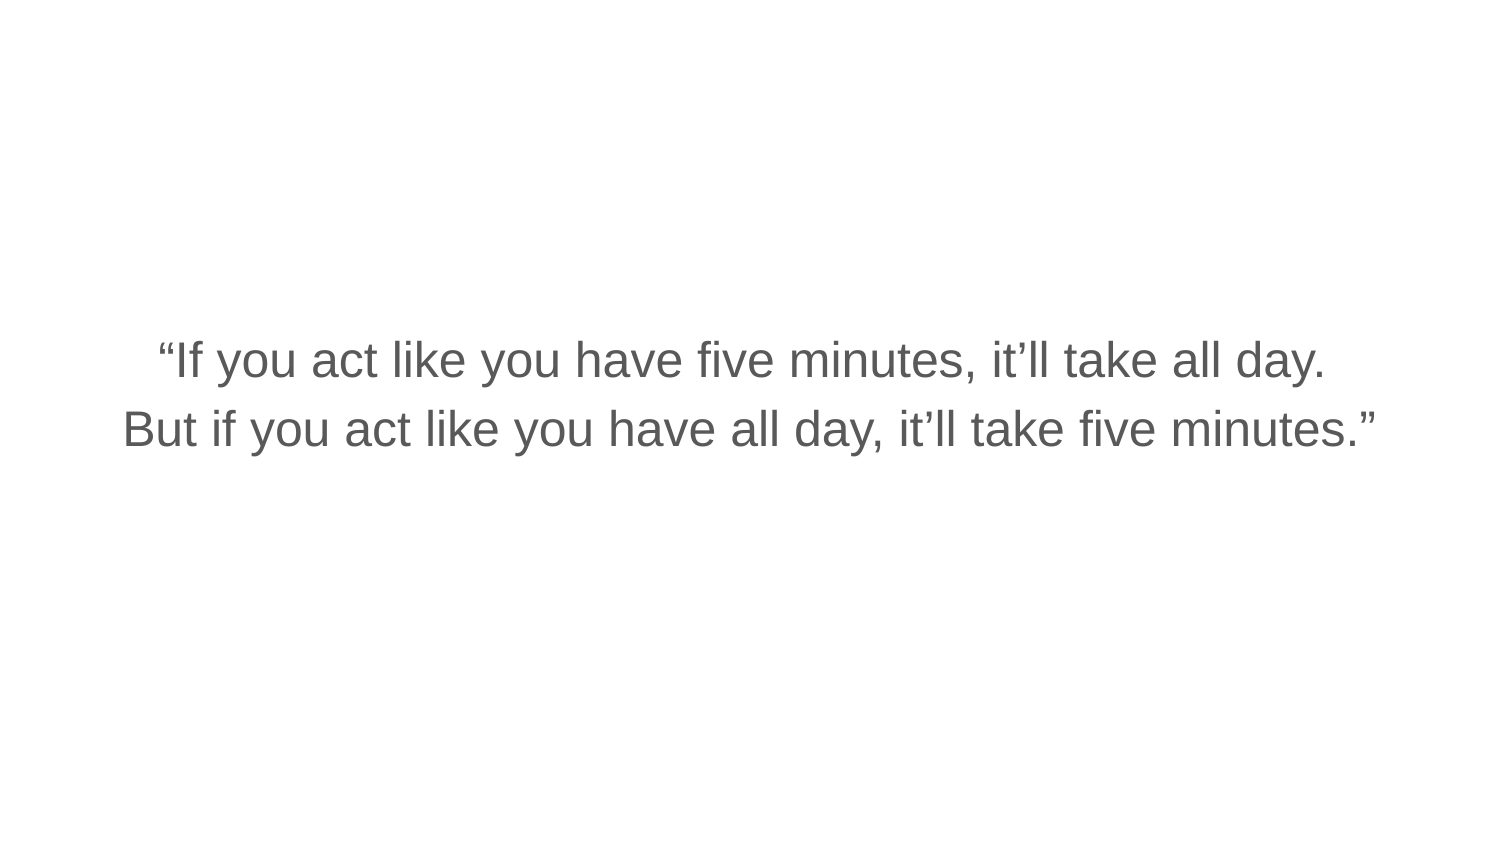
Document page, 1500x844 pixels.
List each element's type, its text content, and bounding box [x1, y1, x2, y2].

list “If you act like you have five minutes, it’ll take all day. But if you act like you have all day, it’ll take five minutes.” [51, 189, 1449, 750]
